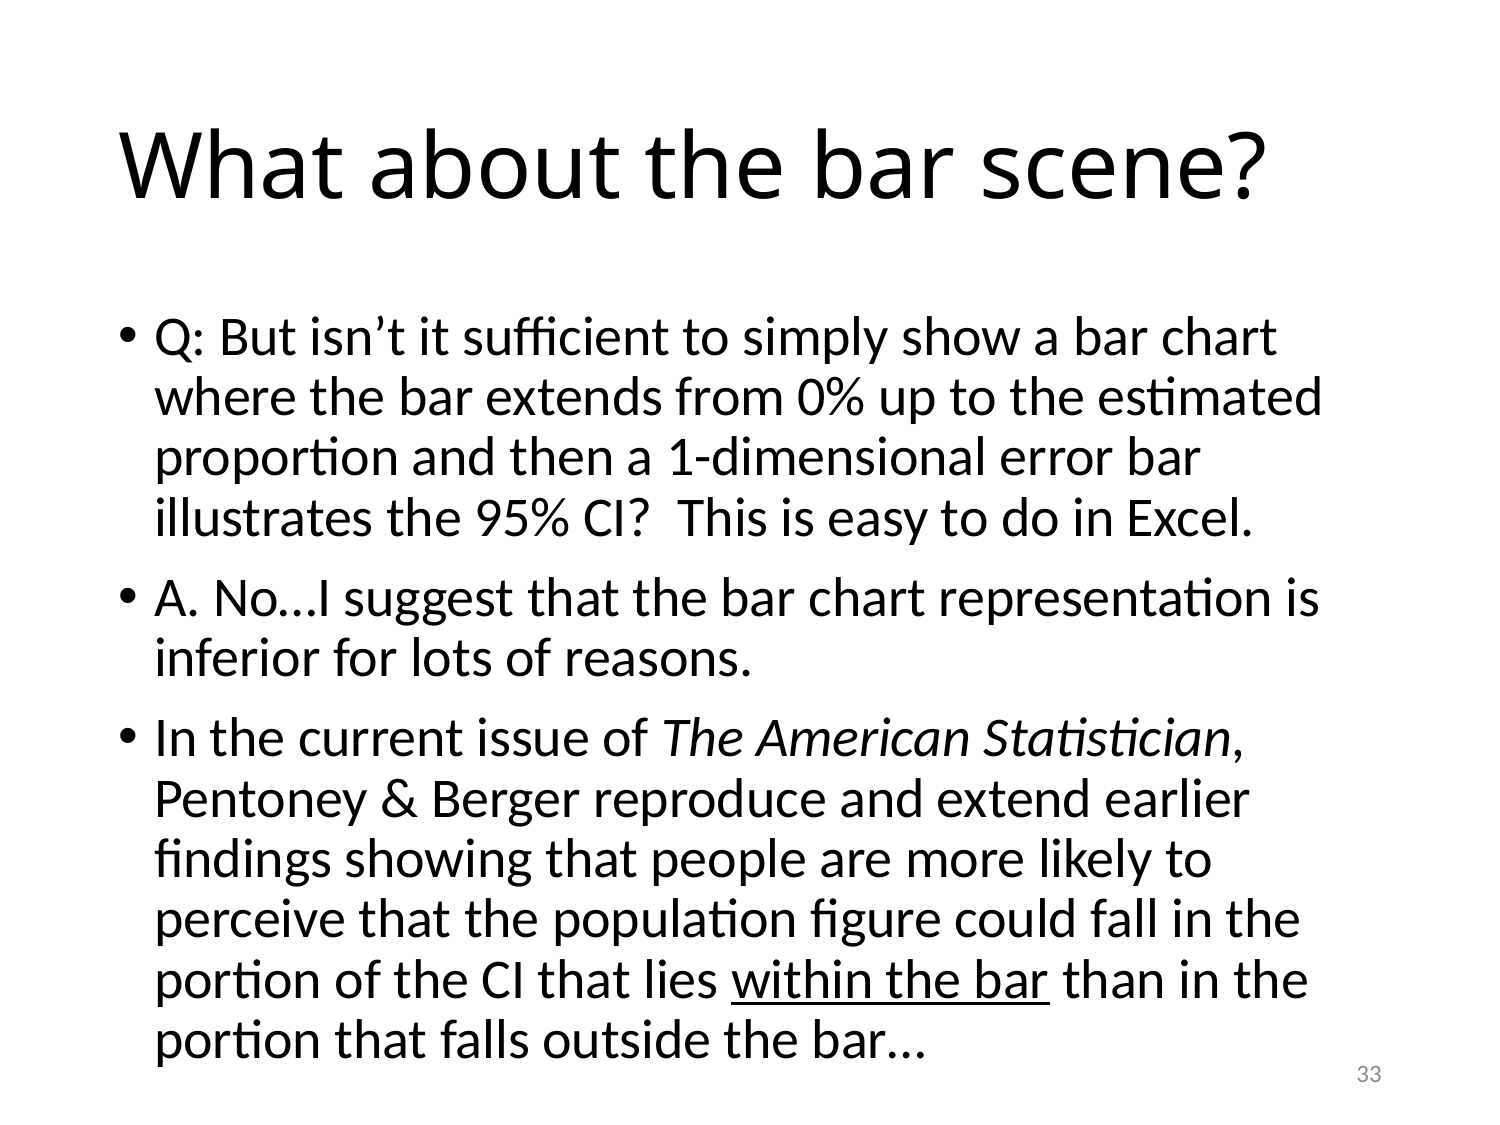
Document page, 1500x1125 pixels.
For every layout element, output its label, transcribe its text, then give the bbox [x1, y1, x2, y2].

slide_number 33 [1059, 1042, 1397, 1103]
list Q: But isn’t it sufficient to simply show a bar chart where the bar extends from 0% up to the estimated proportion and then a 1-dimensional error bar illustrates the 95% CI? This is easy to do in Excel. A. No…I suggest that the bar chart representation is inferior for lots of reasons. In the current issue of The American Statistician, Pentoney & Berger reproduce and extend earlier findings showing that people are more likely to perceive that the population figure could fall in the portion of the CI that lies within the bar than in the portion that falls outside the bar… [103, 299, 1397, 1084]
title What about the bar scene? [103, 59, 1397, 278]
